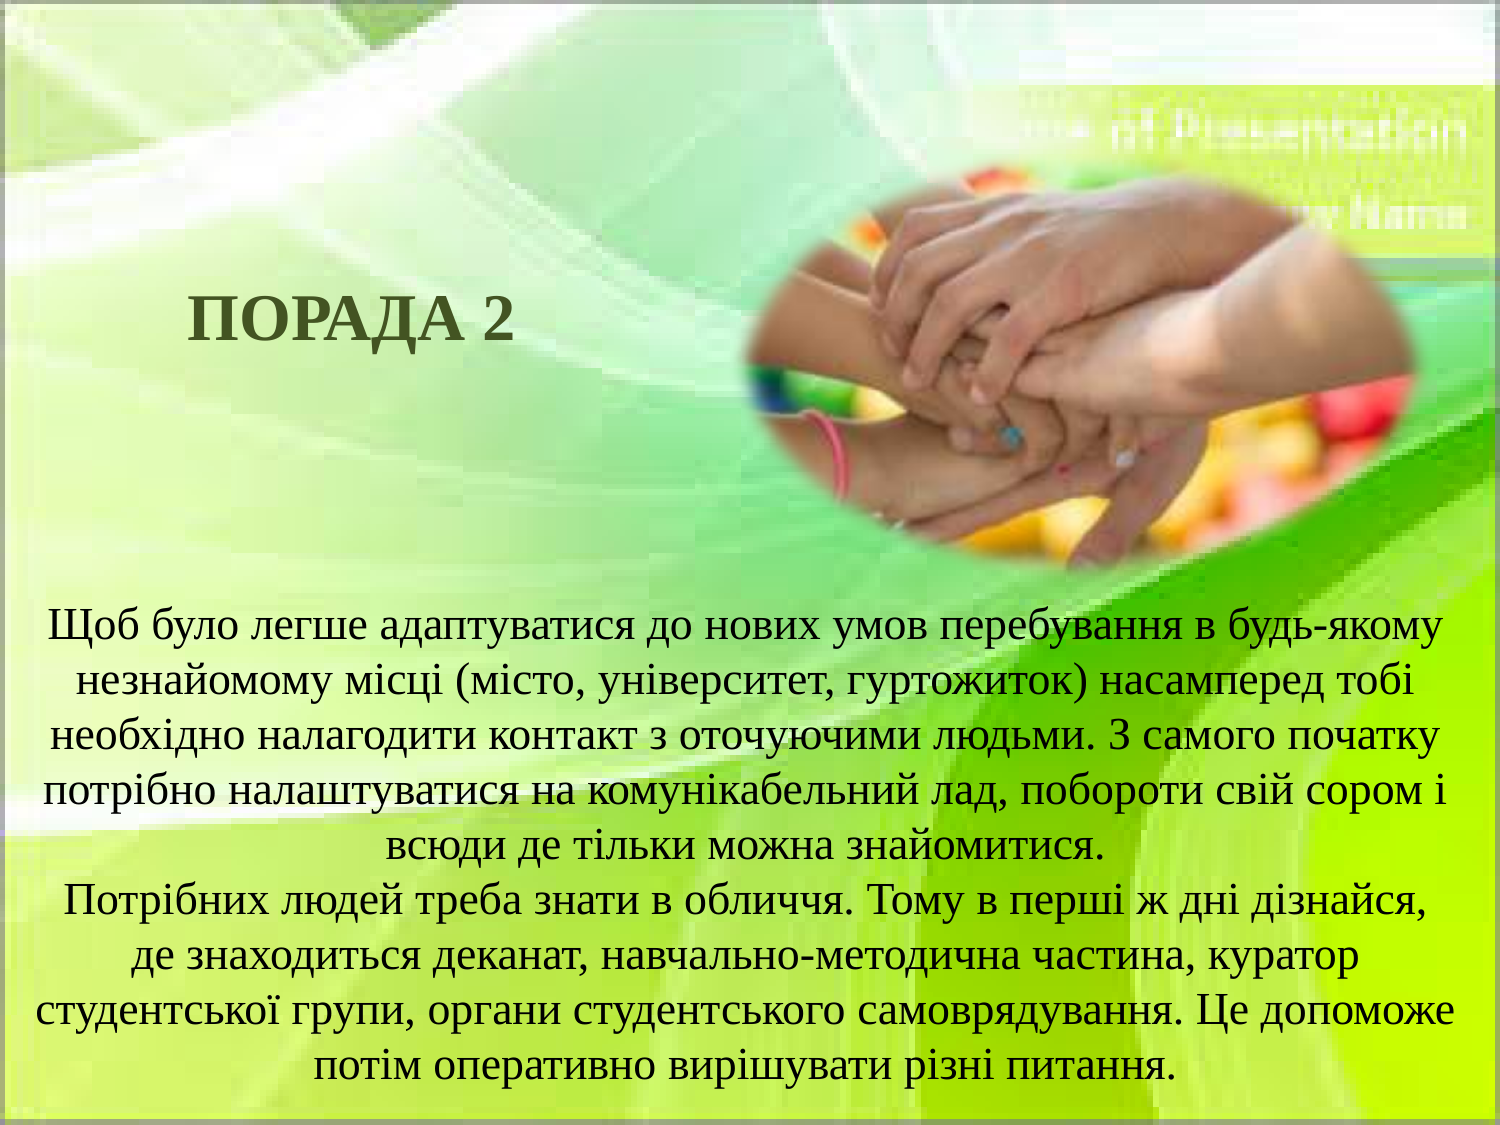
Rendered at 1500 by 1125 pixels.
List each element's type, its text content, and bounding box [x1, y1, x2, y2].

picture [0, 0, 1500, 1125]
text_box Порада 2 [172, 266, 532, 362]
text_box Щоб було легше адаптуватися до нових умов перебування в будь-якому незнайомому місці (місто, університет, гуртожиток) насамперед тобі необхідно налагодити контакт з оточуючими людьми. З самого початку потрібно налаштуватися на комунікабельний лад, побороти свій сором і всюди де тільки можна знайомитися. Потрібних людей треба знати в обличчя. Тому в перші ж дні дізнайся, де знаходиться деканат, навчально-методична частина, куратор студентської групи, органи студентського самоврядування. Це допоможе потім оперативно вирішувати різні питання. [0, 586, 1492, 1096]
